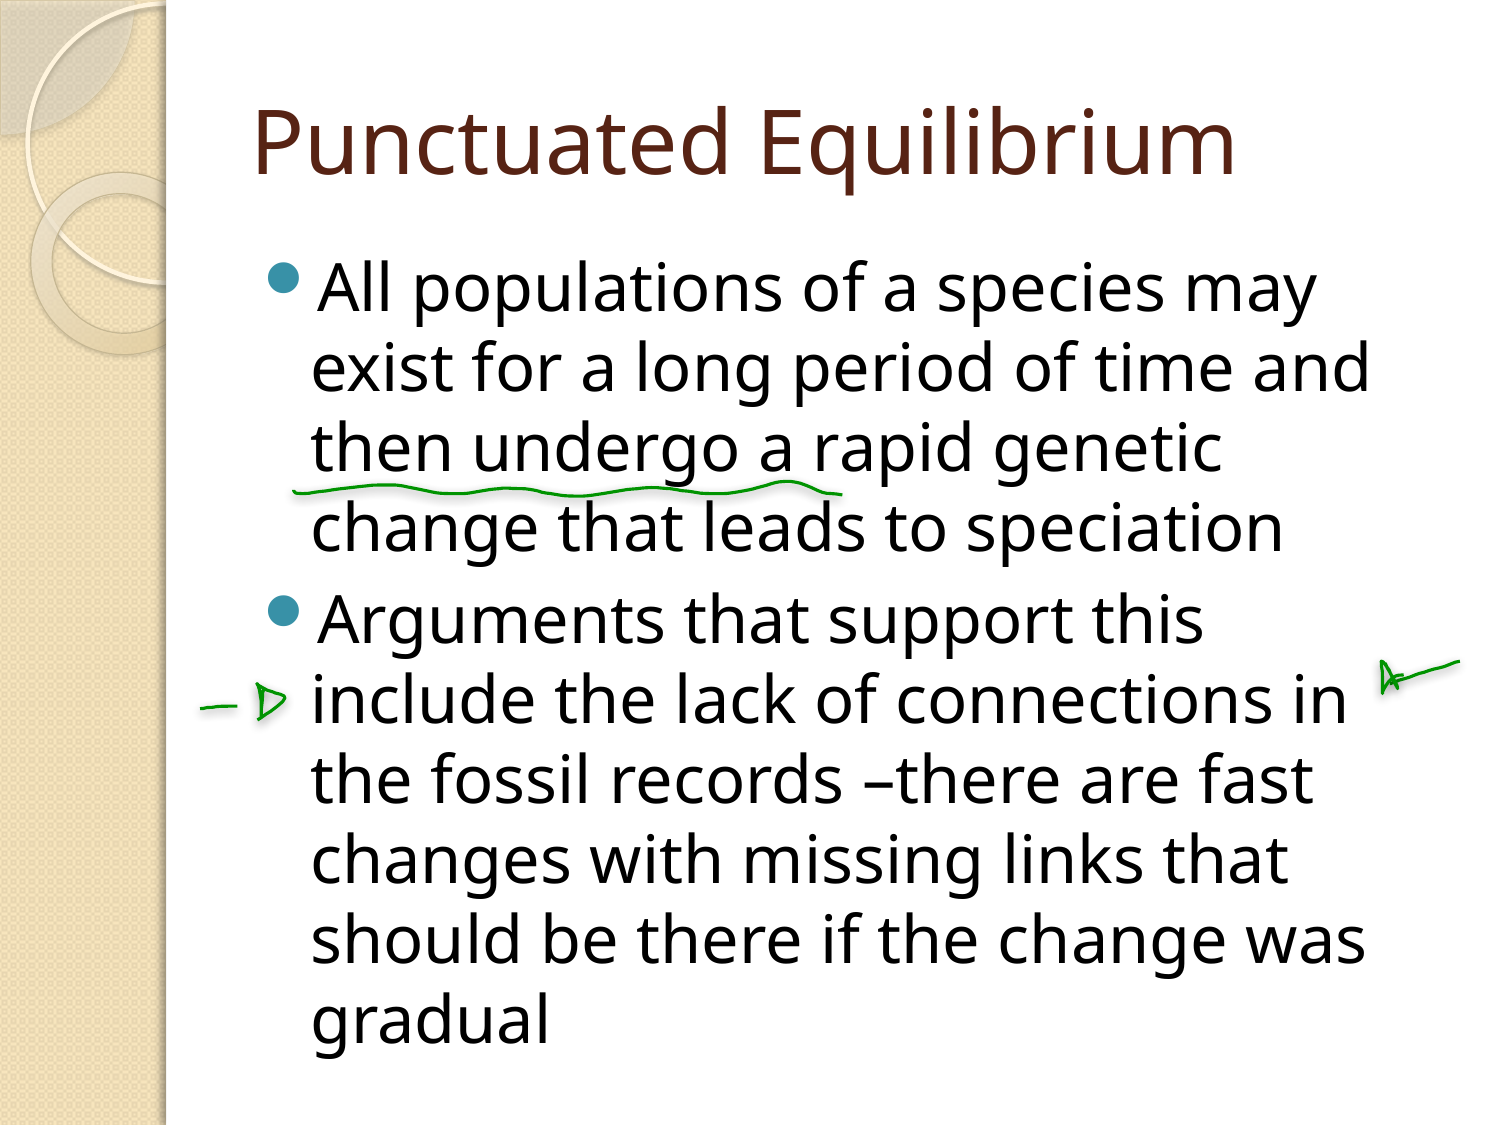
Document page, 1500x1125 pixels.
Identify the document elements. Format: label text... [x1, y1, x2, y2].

list All populations of a species may exist for a long period of time and then undergo a rapid genetic change that leads to speciation Arguments that support this include the lack of connections in the fossil records –there are fast changes with missing links that should be there if the change was gradual [235, 237, 1466, 1025]
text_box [199, 683, 286, 721]
text_box [291, 479, 843, 499]
title Punctuated Equilibrium [235, 45, 1466, 233]
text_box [1381, 660, 1461, 694]
